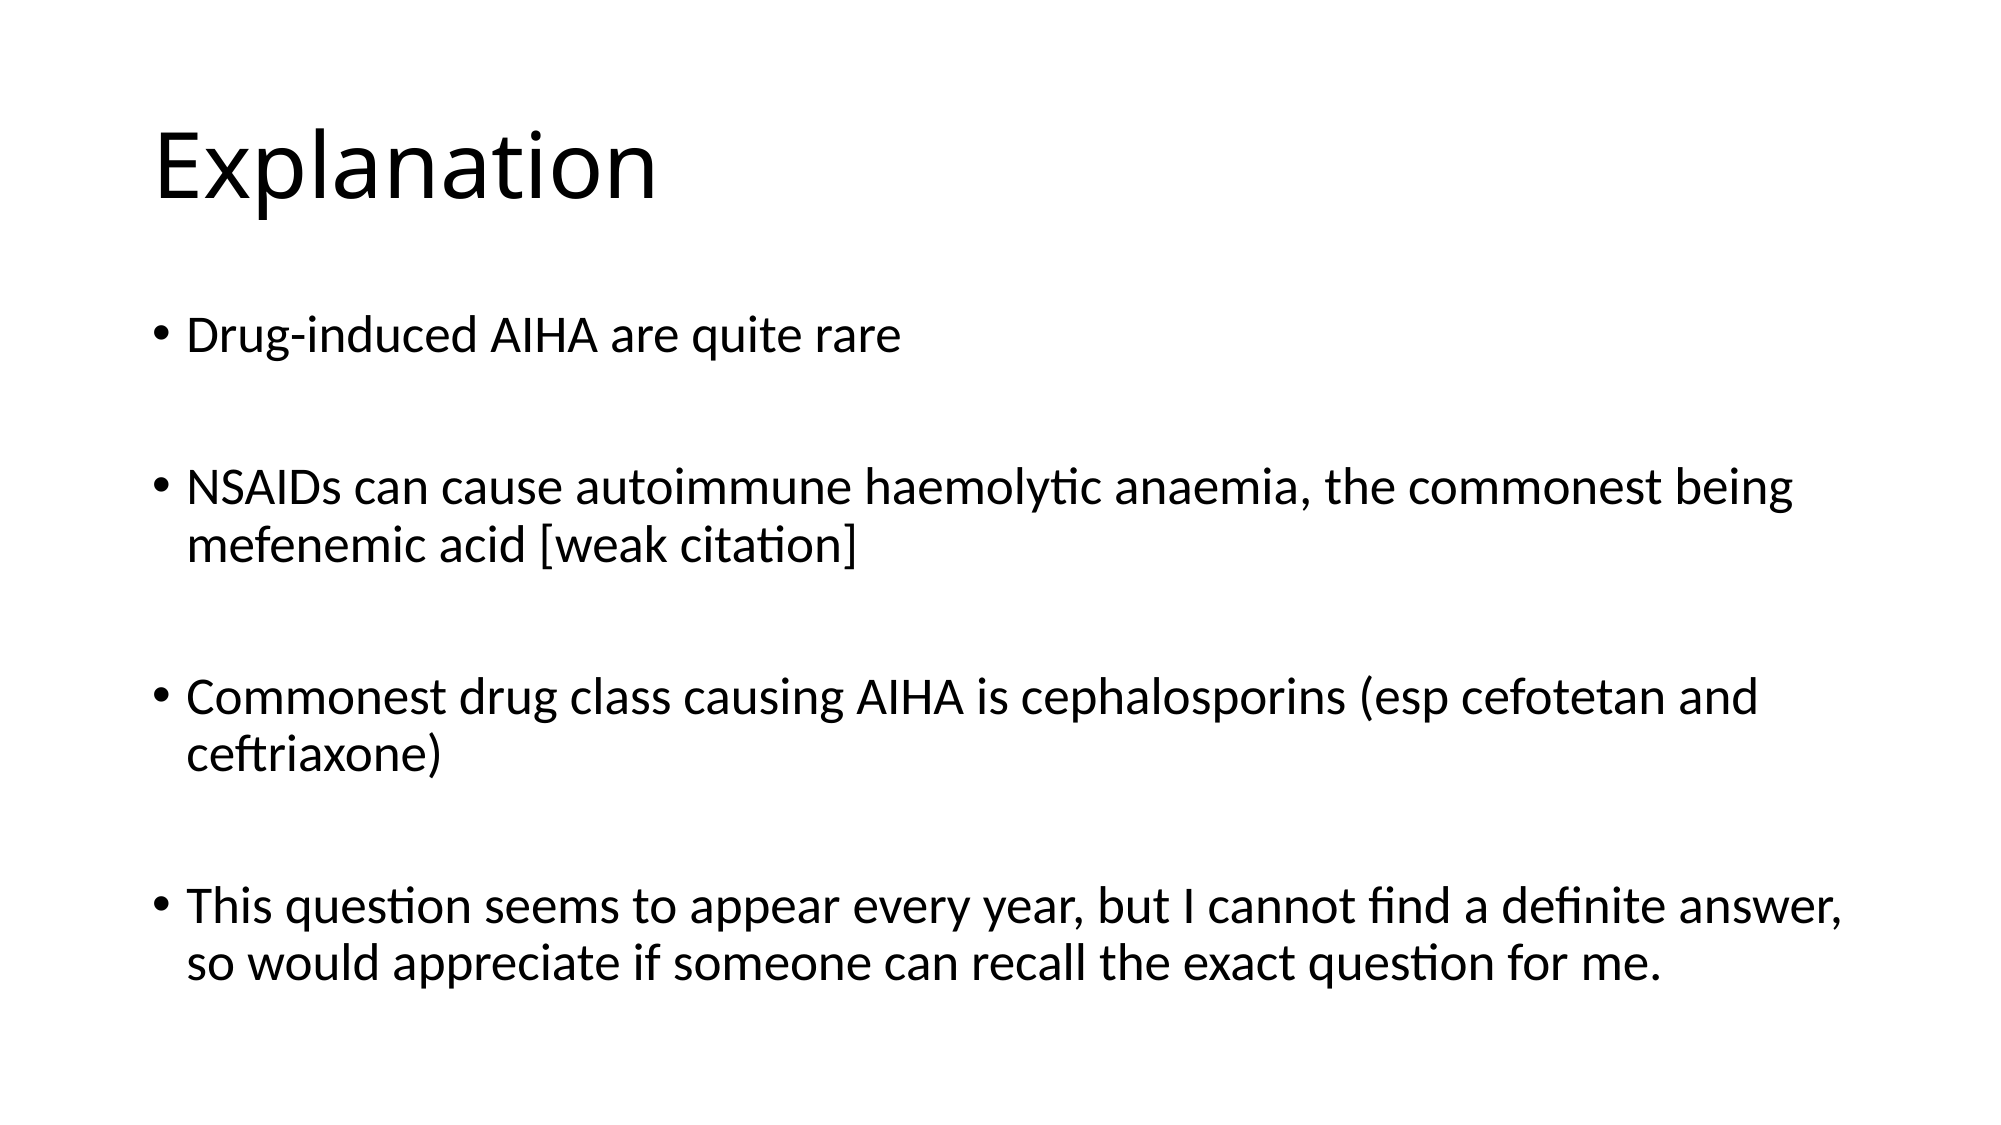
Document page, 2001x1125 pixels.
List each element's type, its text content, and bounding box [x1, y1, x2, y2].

list Drug-induced AIHA are quite rare NSAIDs can cause autoimmune haemolytic anaemia, the commonest being mefenemic acid [weak citation] Commonest drug class causing AIHA is cephalosporins (esp cefotetan and ceftriaxone) This question seems to appear every year, but I cannot find a definite answer, so would appreciate if someone can recall the exact question for me. [137, 299, 1863, 1014]
title Explanation [137, 59, 1863, 278]
